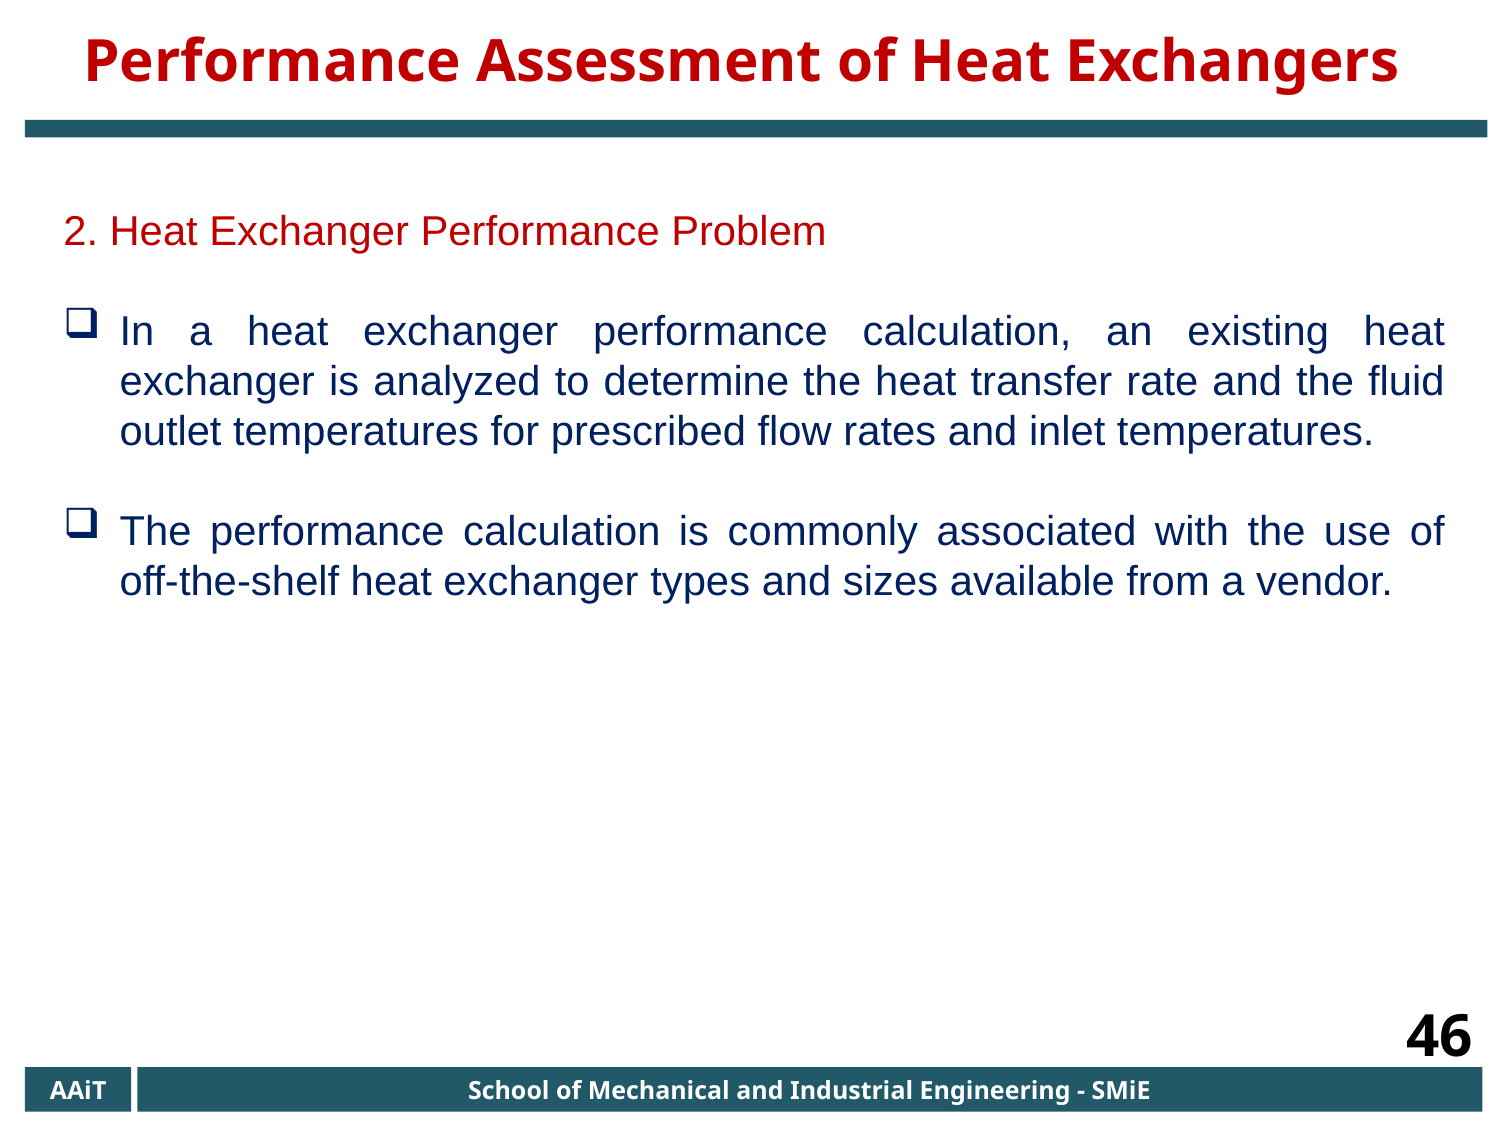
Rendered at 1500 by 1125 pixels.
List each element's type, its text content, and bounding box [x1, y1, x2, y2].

slide_number 46 [1378, 999, 1488, 1075]
text_box [24, 119, 1488, 138]
text_box 2. Heat Exchanger Performance Problem In a heat exchanger performance calculation, an existing heat exchanger is analyzed to determine the heat transfer rate and the fluid outlet temperatures for prescribed flow rates and inlet temperatures. The performance calculation is commonly associated with the use of off-the-shelf heat exchanger types and sizes available from a vendor. [48, 146, 1461, 712]
text_box School of Mechanical and Industrial Engineering - SMiE [137, 1067, 1483, 1112]
text_box Performance Assessment of Heat Exchangers [0, 16, 1483, 101]
text_box AAiT [24, 1067, 132, 1112]
